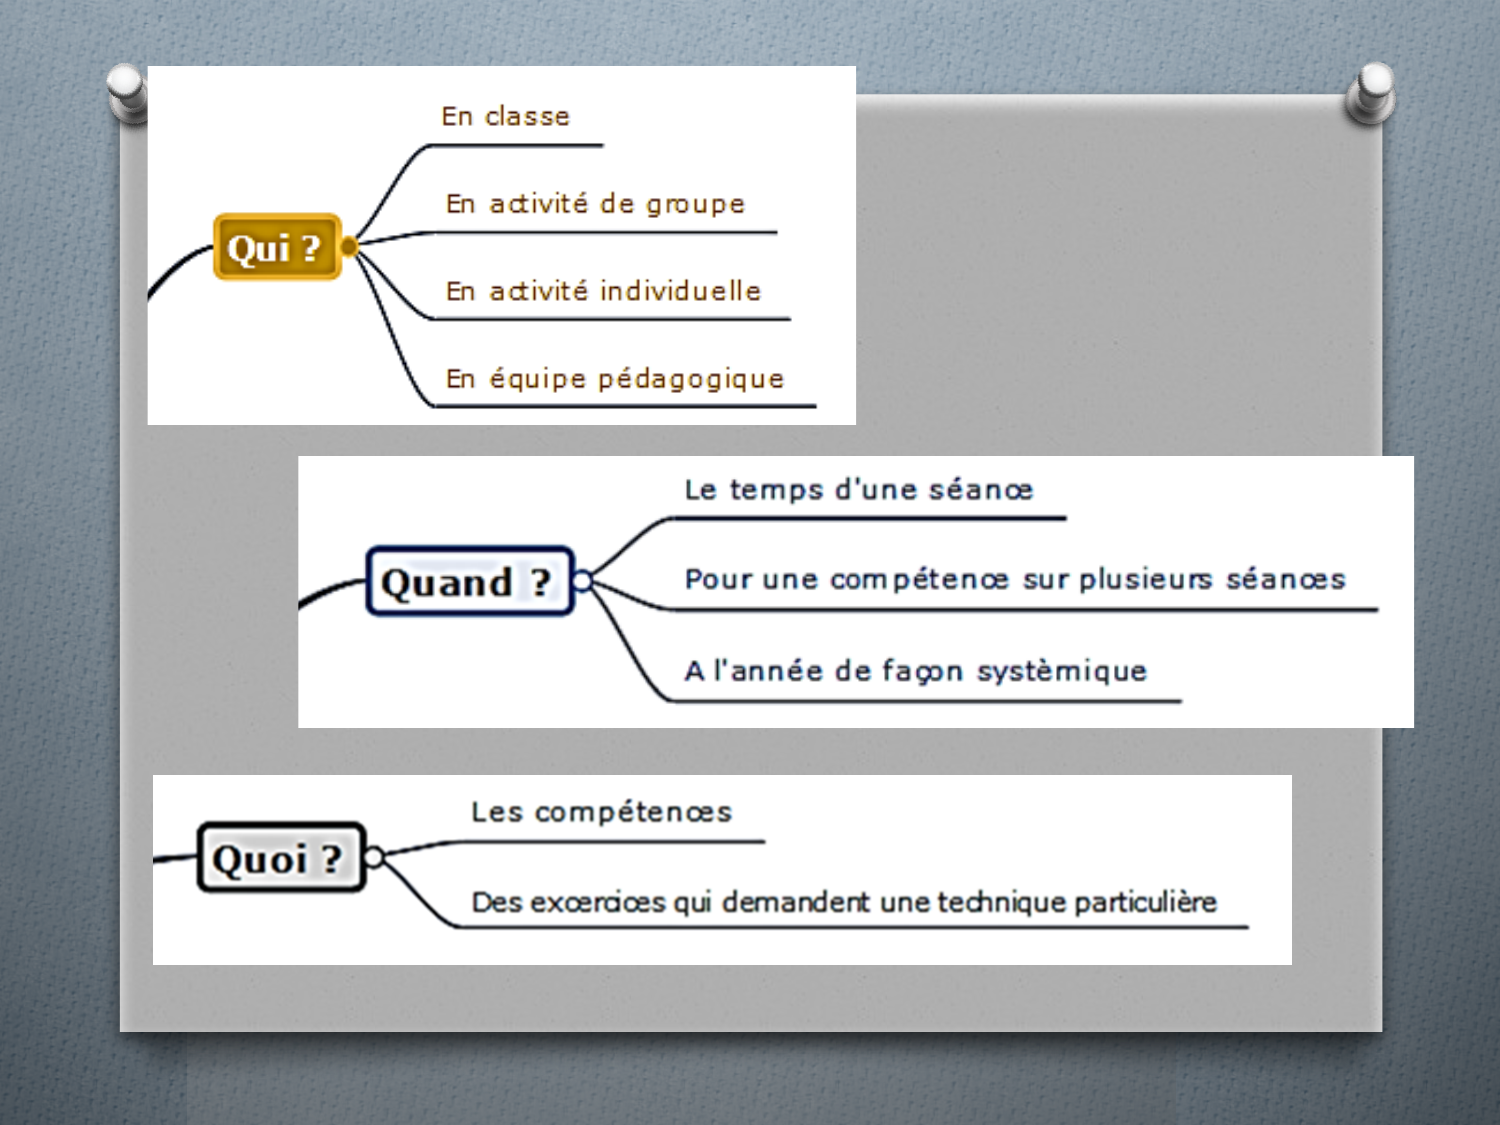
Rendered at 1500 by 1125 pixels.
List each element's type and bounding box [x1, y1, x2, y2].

picture [152, 774, 1292, 965]
picture [298, 455, 1415, 729]
picture [1317, 35, 1439, 156]
picture [75, 29, 857, 425]
